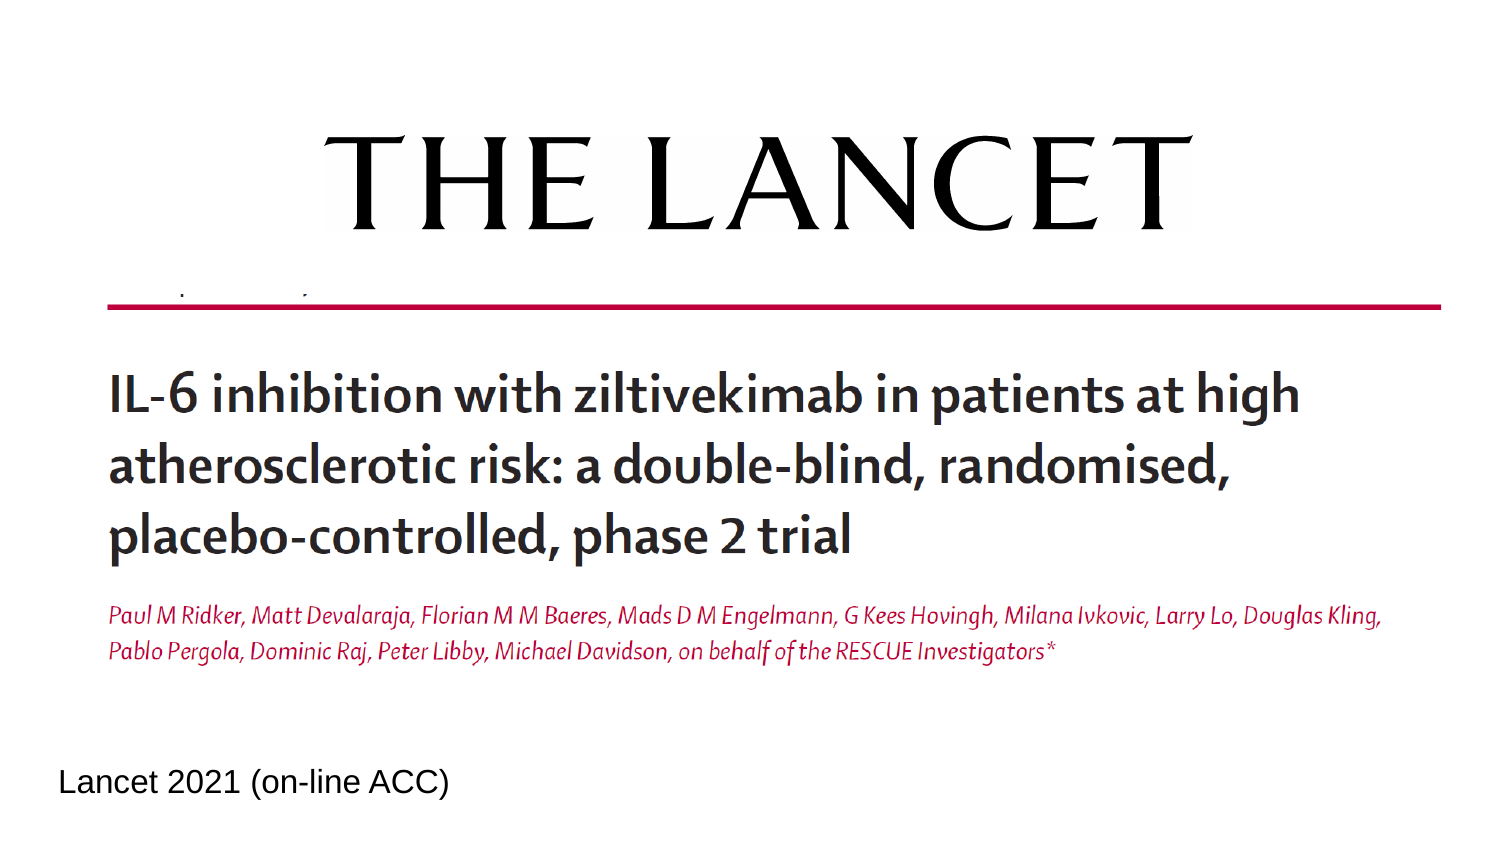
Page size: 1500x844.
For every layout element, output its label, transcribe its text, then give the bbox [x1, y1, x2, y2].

picture [324, 135, 1193, 231]
picture [94, 294, 1442, 687]
text_box Lancet 2021 (on-line ACC) [43, 753, 466, 808]
